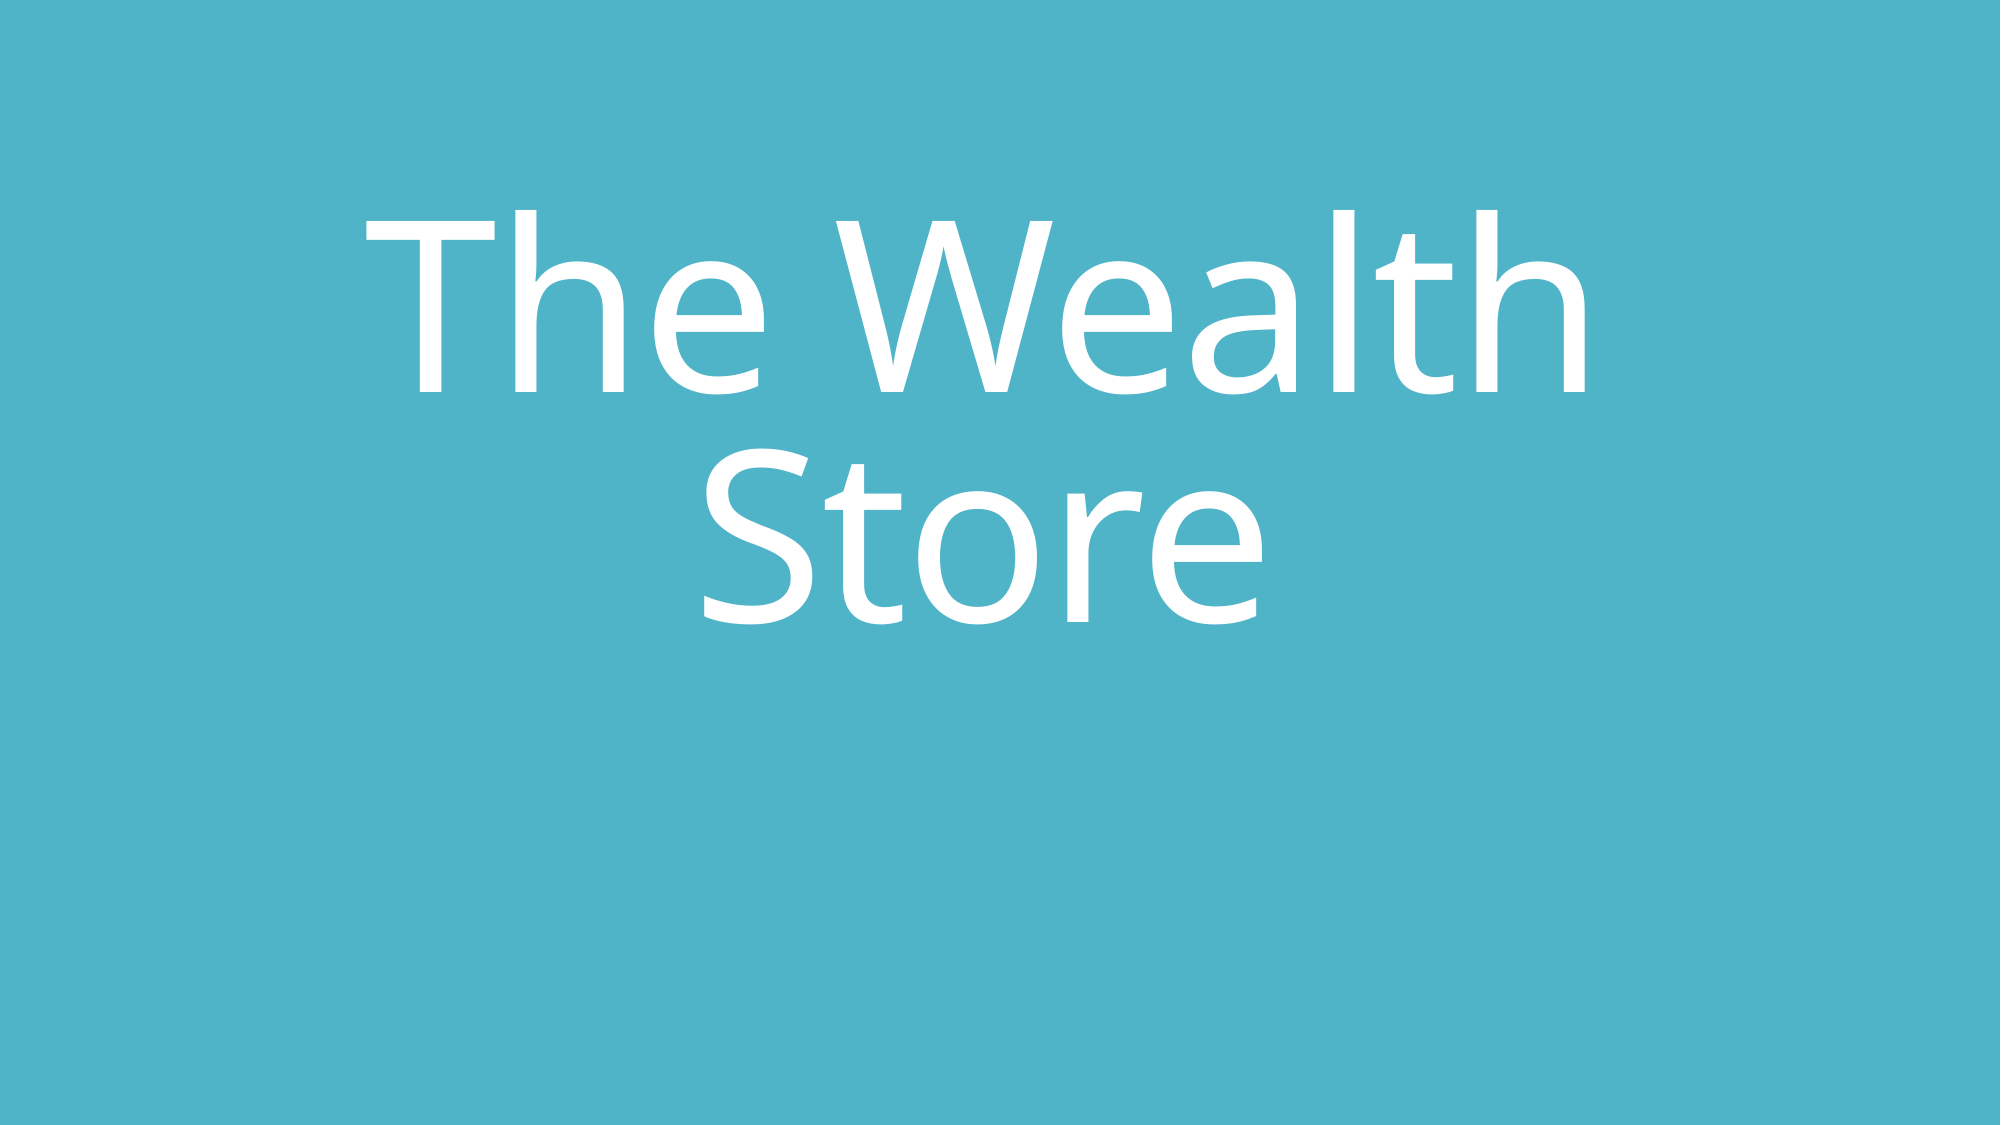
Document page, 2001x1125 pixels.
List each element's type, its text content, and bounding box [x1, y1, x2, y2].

title The Wealth Store [98, 126, 1868, 677]
